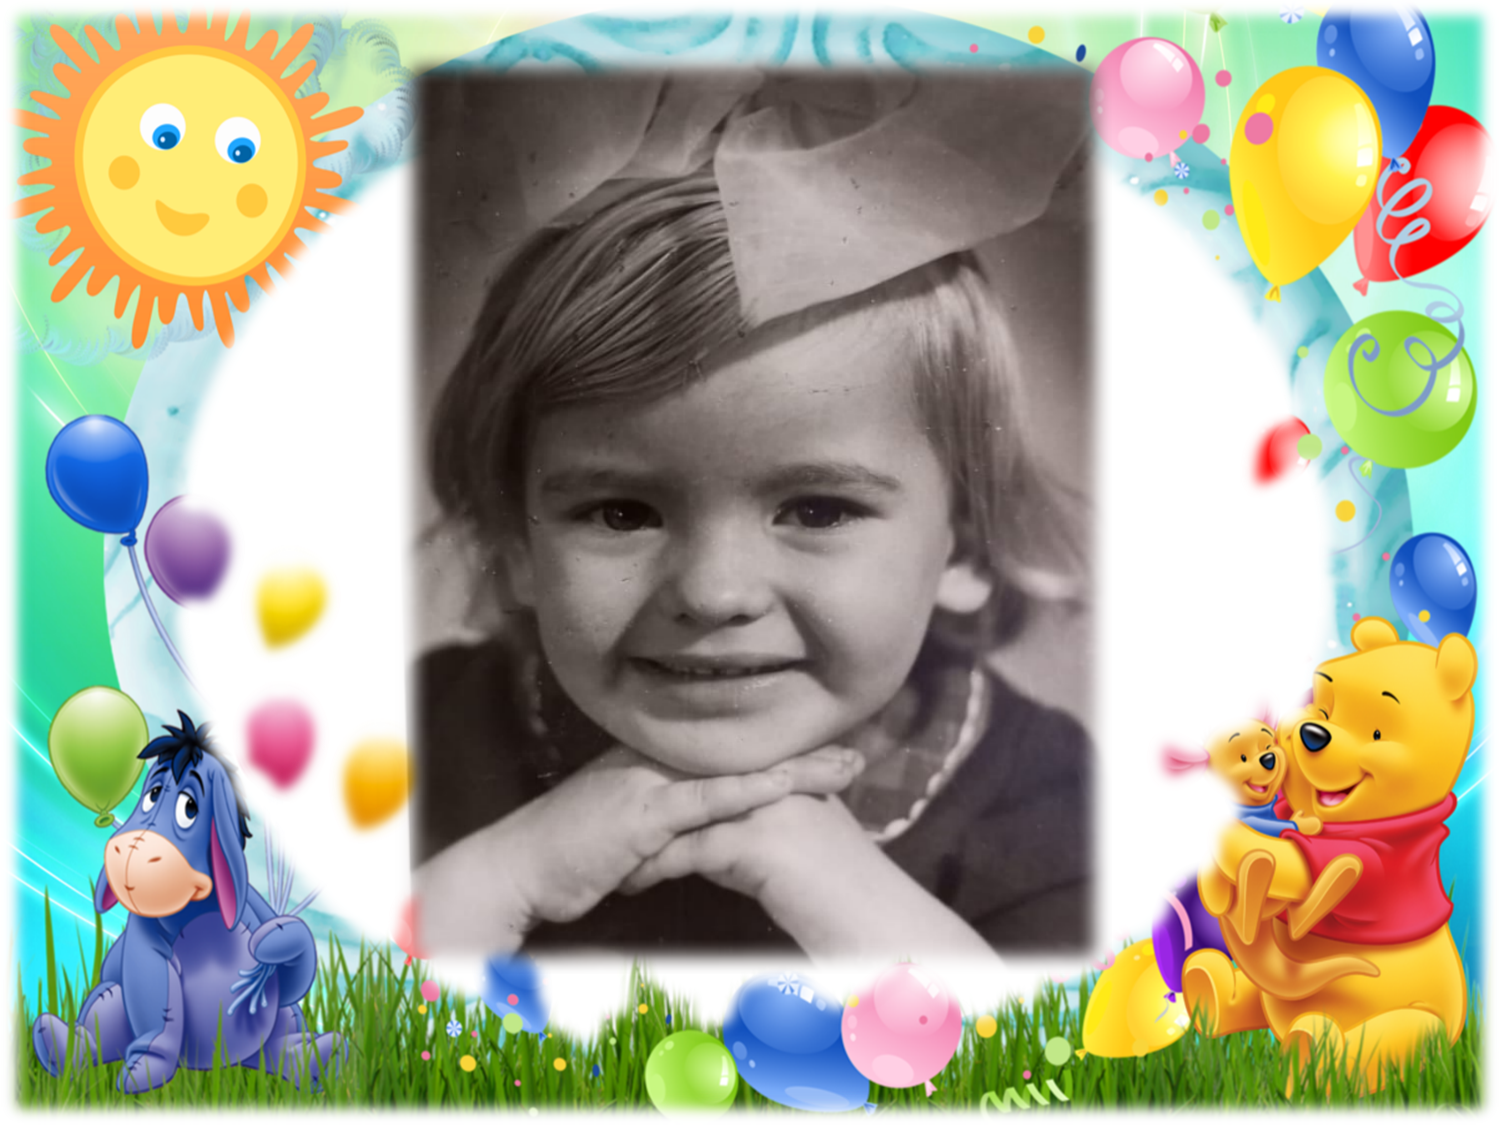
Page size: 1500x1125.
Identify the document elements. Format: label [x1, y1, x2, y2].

picture [0, 0, 1500, 1125]
list [395, 49, 1112, 974]
